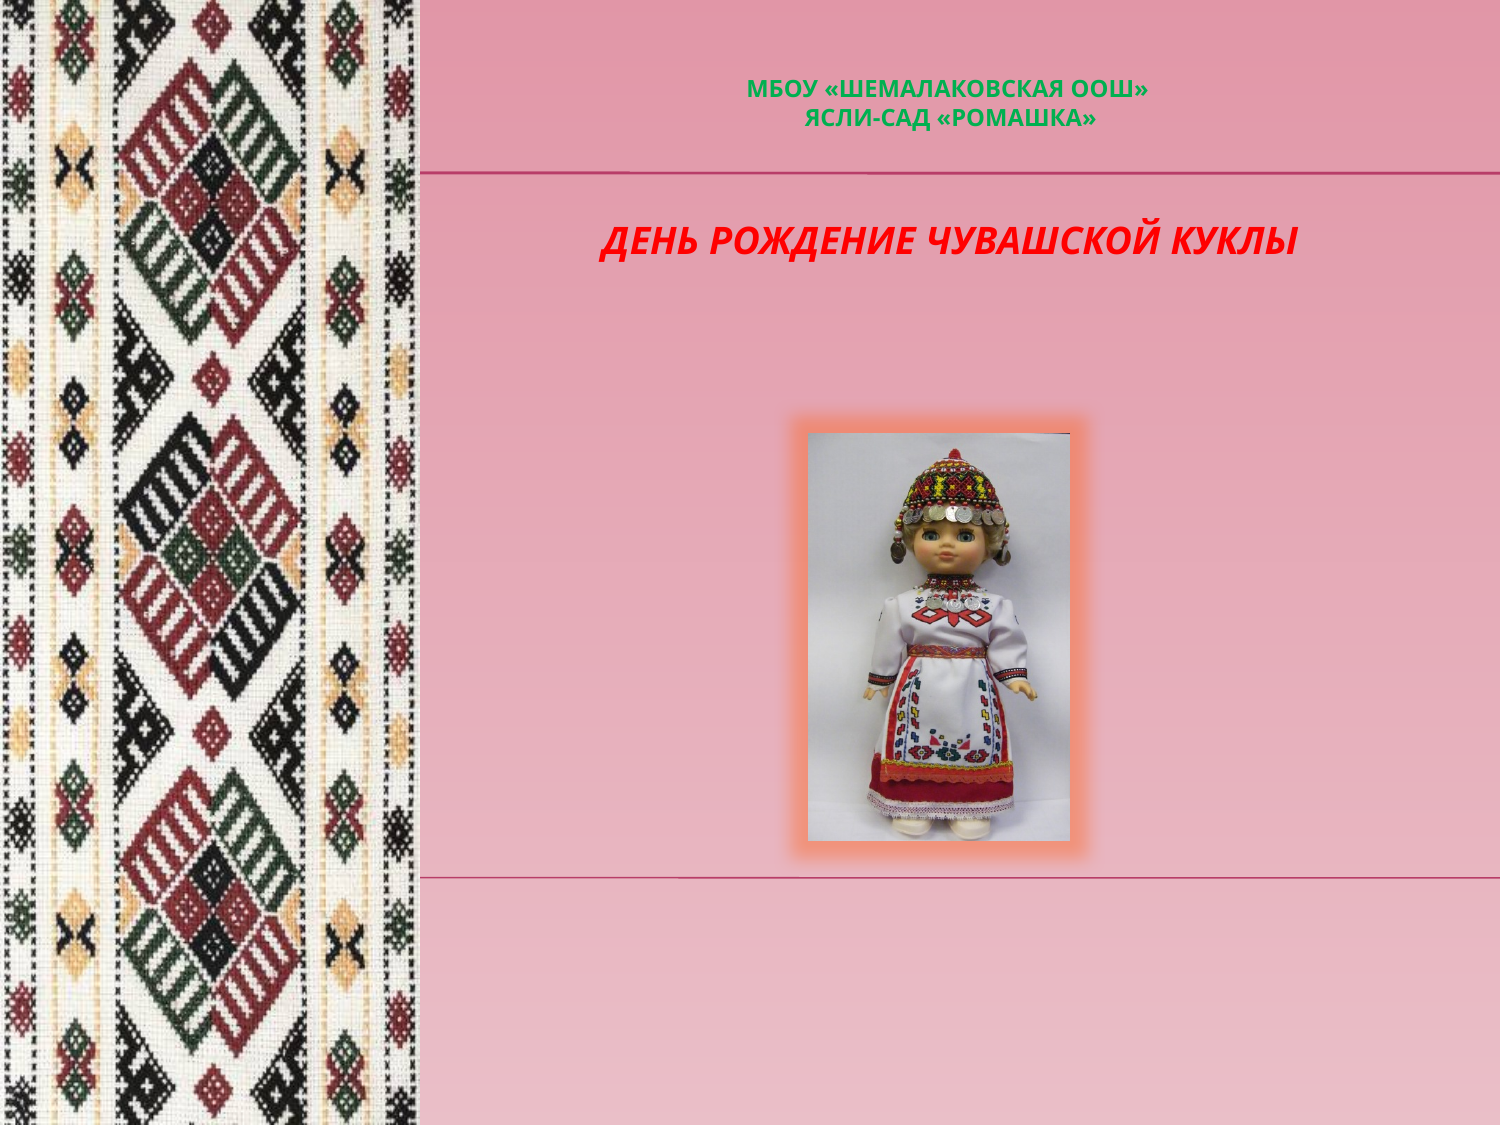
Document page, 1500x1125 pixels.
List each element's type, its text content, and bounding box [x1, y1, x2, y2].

title МБОУ «Шемалаковская ООШ» ясли-сад «Ромашка» День рождение чувашской куклы шемалаково, 2014. [442, 66, 1459, 1082]
list Выполнила: Л.Л. Денисова, воспитатель 1-ой квалификационной категории, стаж работы 25 лет. [791, 416, 1088, 859]
picture [808, 433, 1071, 841]
picture [0, 0, 420, 1125]
